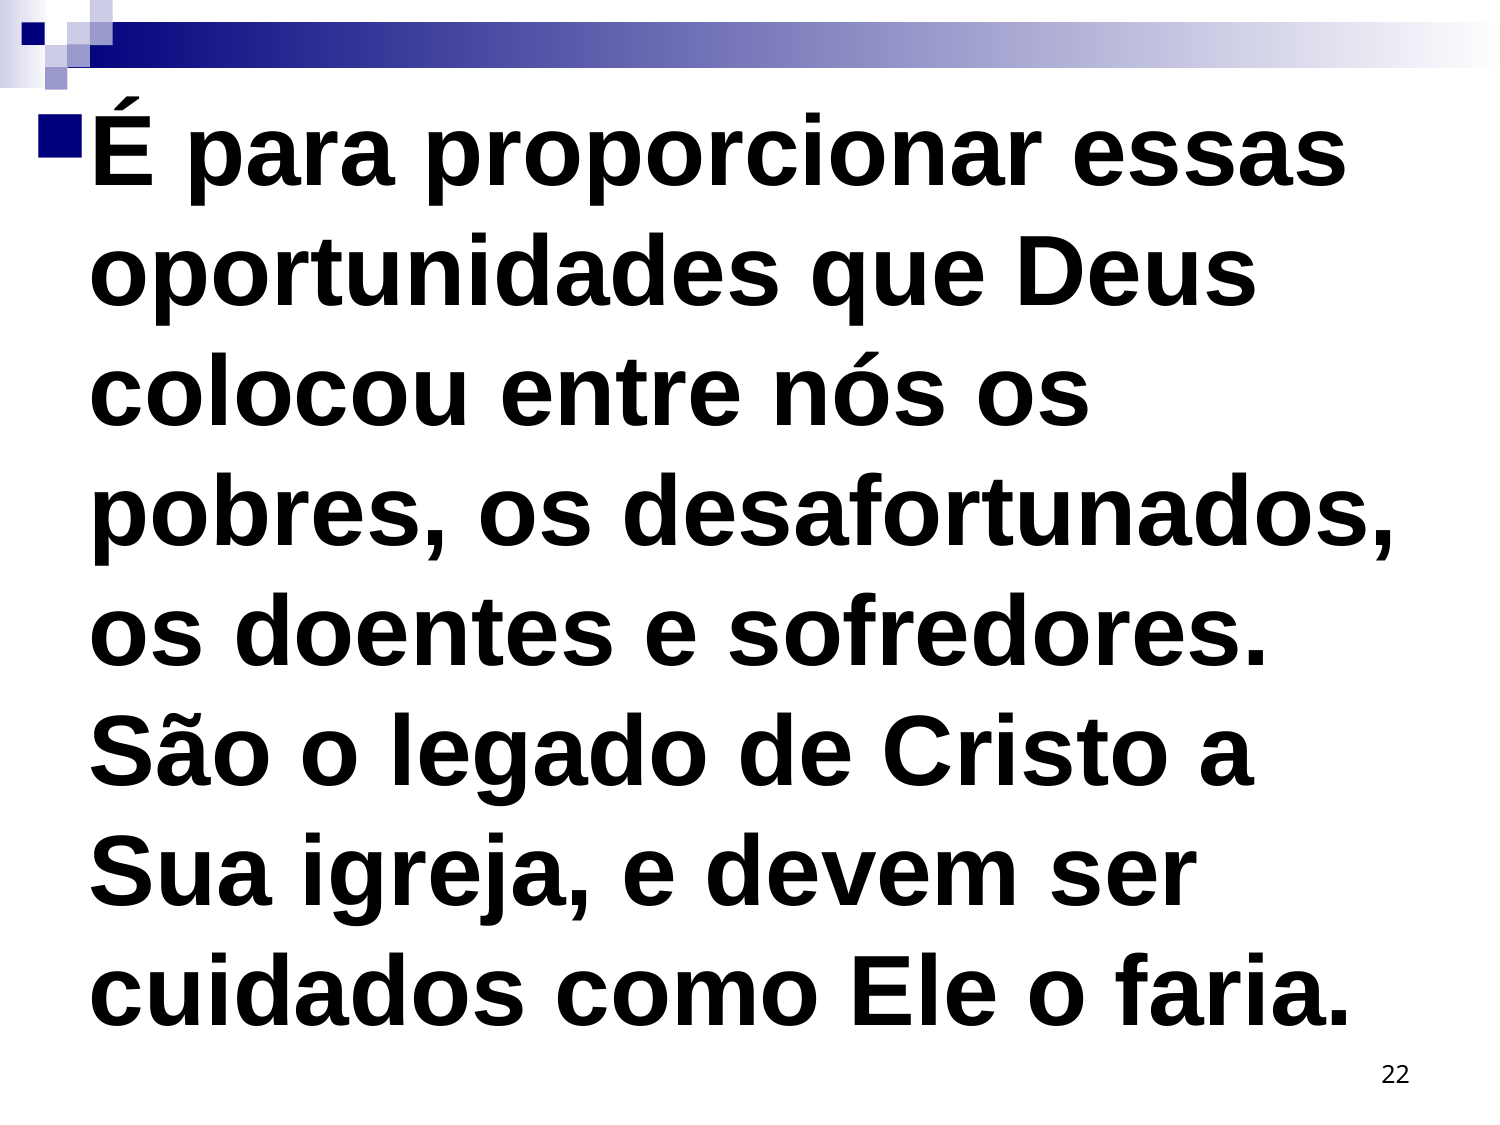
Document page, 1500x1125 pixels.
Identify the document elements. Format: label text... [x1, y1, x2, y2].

list É para proporcionar essas oportunidades que Deus colocou entre nós os pobres, os desafortunados, os doentes e sofredores. São o legado de Cristo a Sua igreja, e devem ser cuidados como Ele o faria. [17, 78, 1465, 1102]
